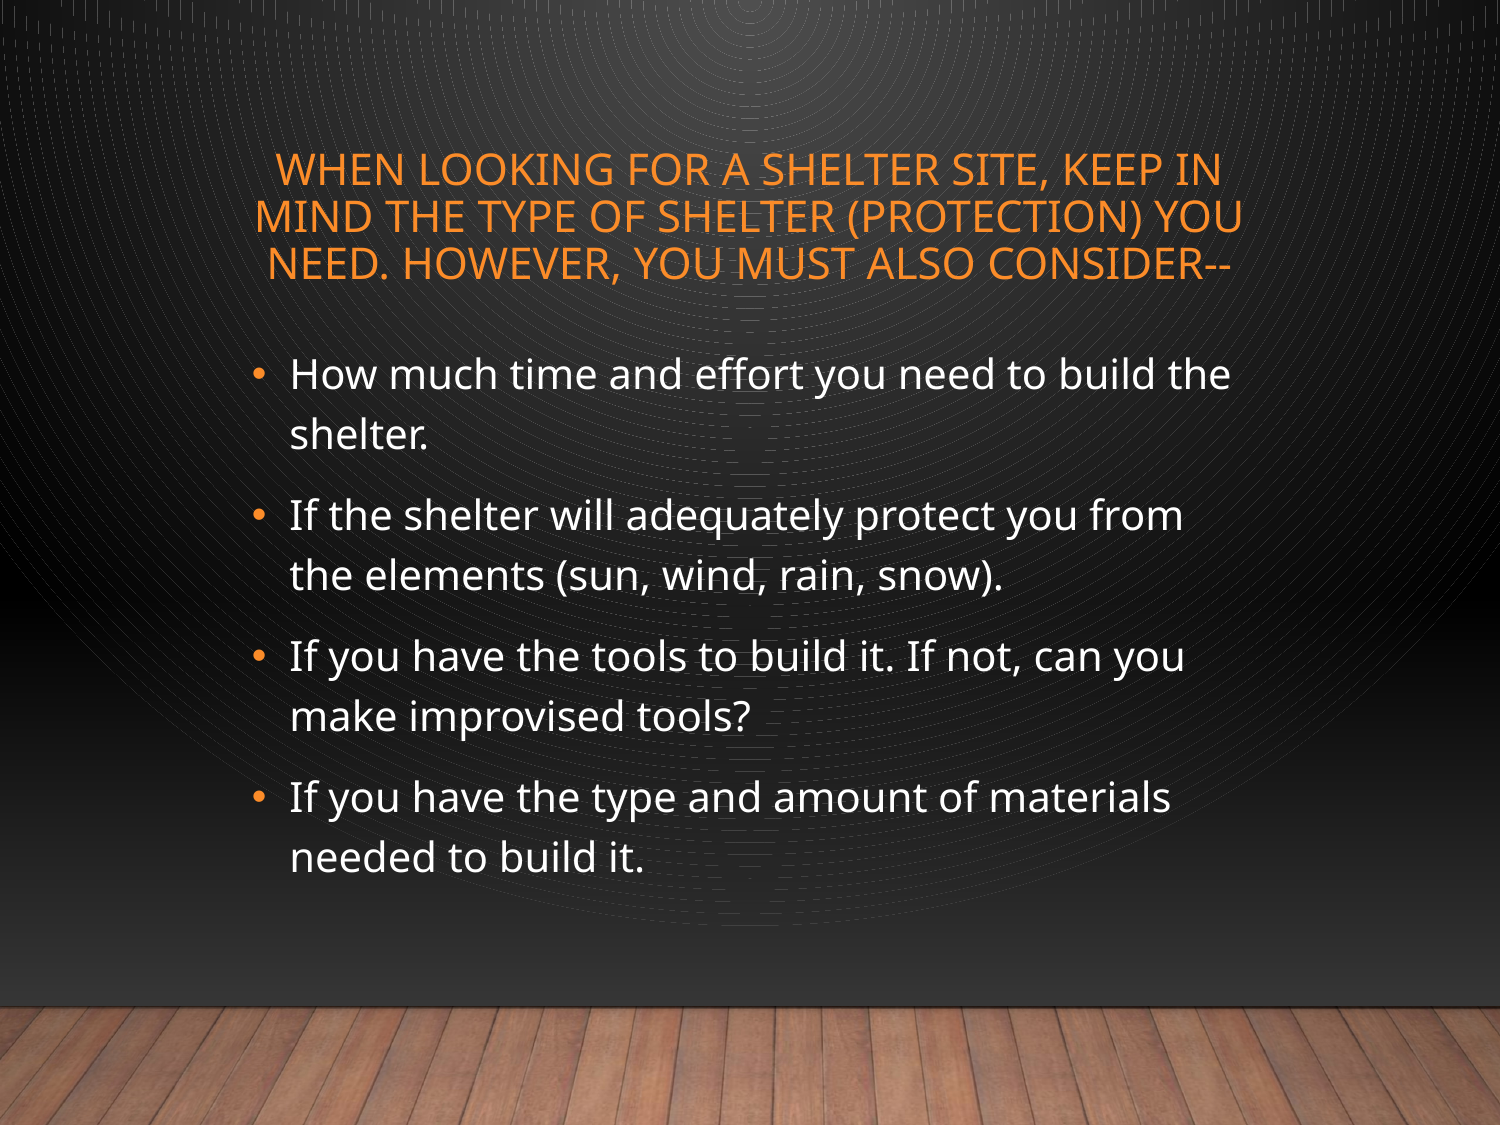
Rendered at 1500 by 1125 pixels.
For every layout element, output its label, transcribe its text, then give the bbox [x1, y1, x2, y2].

picture [0, 1006, 1500, 1125]
title When looking for a shelter site, keep in mind the type of shelter (protection) you need. However, you must also consider-- [236, 131, 1263, 305]
list How much time and effort you need to build the shelter. If the shelter will adequately protect you from the elements (sun, wind, rain, snow). If you have the tools to build it. If not, can you make improvised tools? If you have the type and amount of materials needed to build it. [236, 330, 1263, 897]
